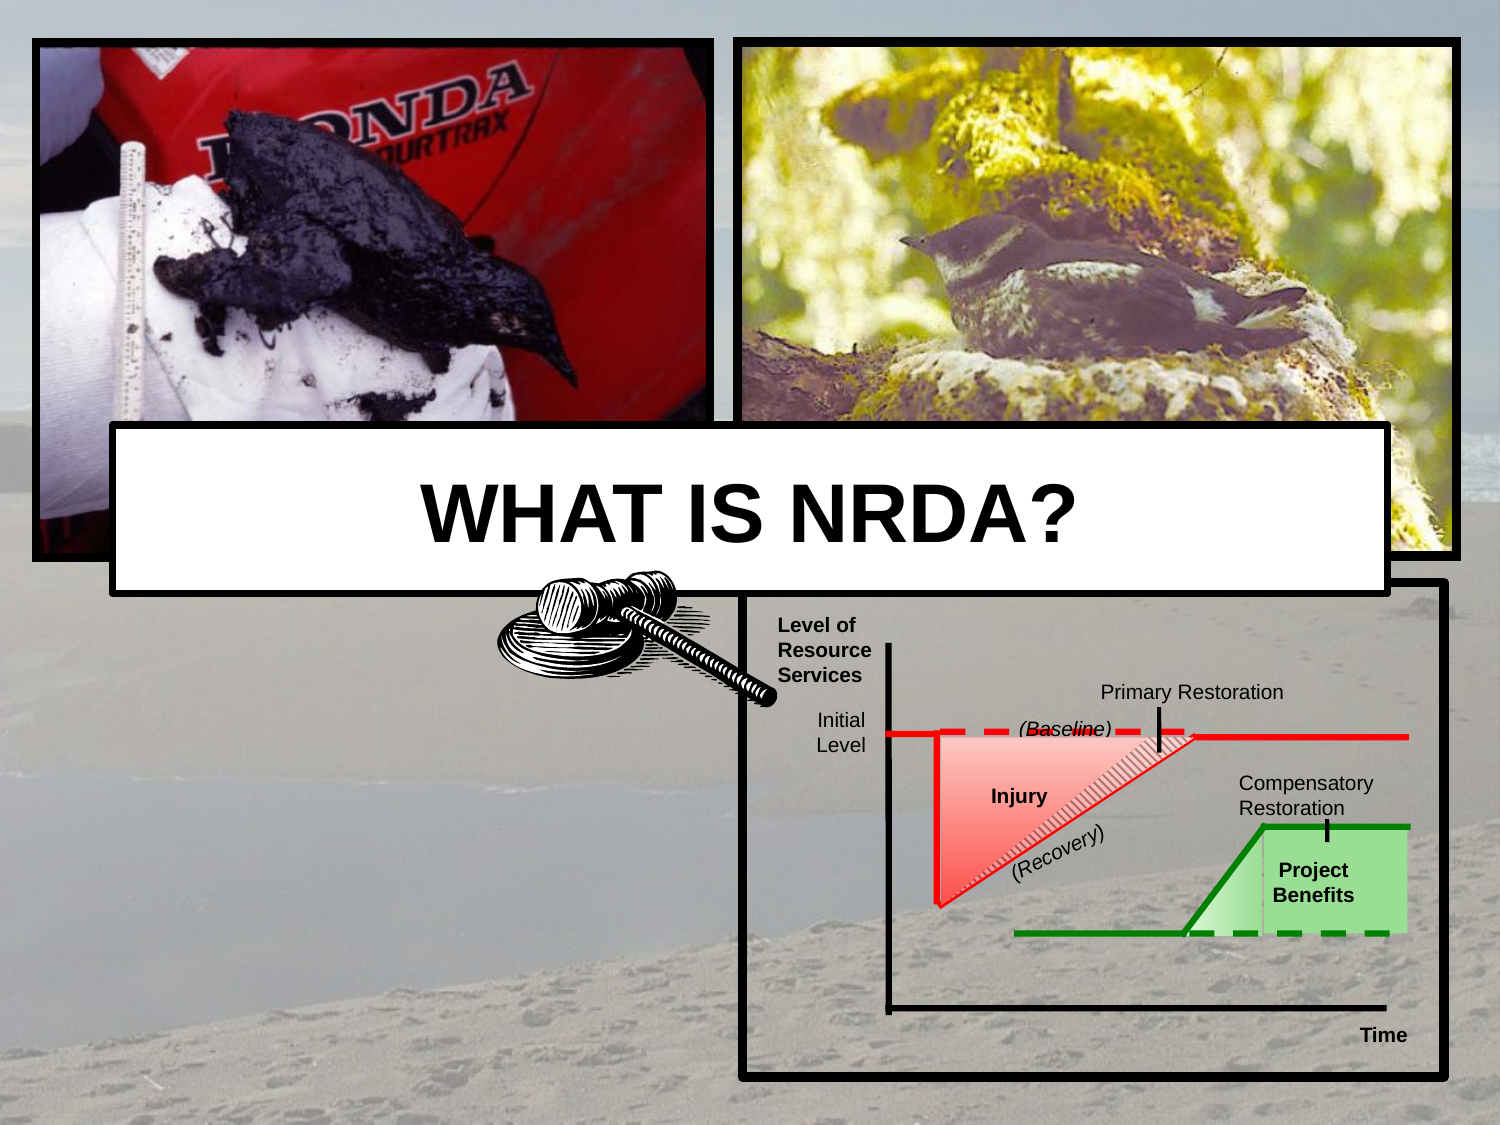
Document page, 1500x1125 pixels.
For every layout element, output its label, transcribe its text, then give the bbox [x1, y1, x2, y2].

text_box [740, 581, 1446, 1079]
picture [0, 0, 1500, 1125]
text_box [762, 604, 1424, 1055]
title WHAT IS NRDA? [112, 425, 1388, 594]
